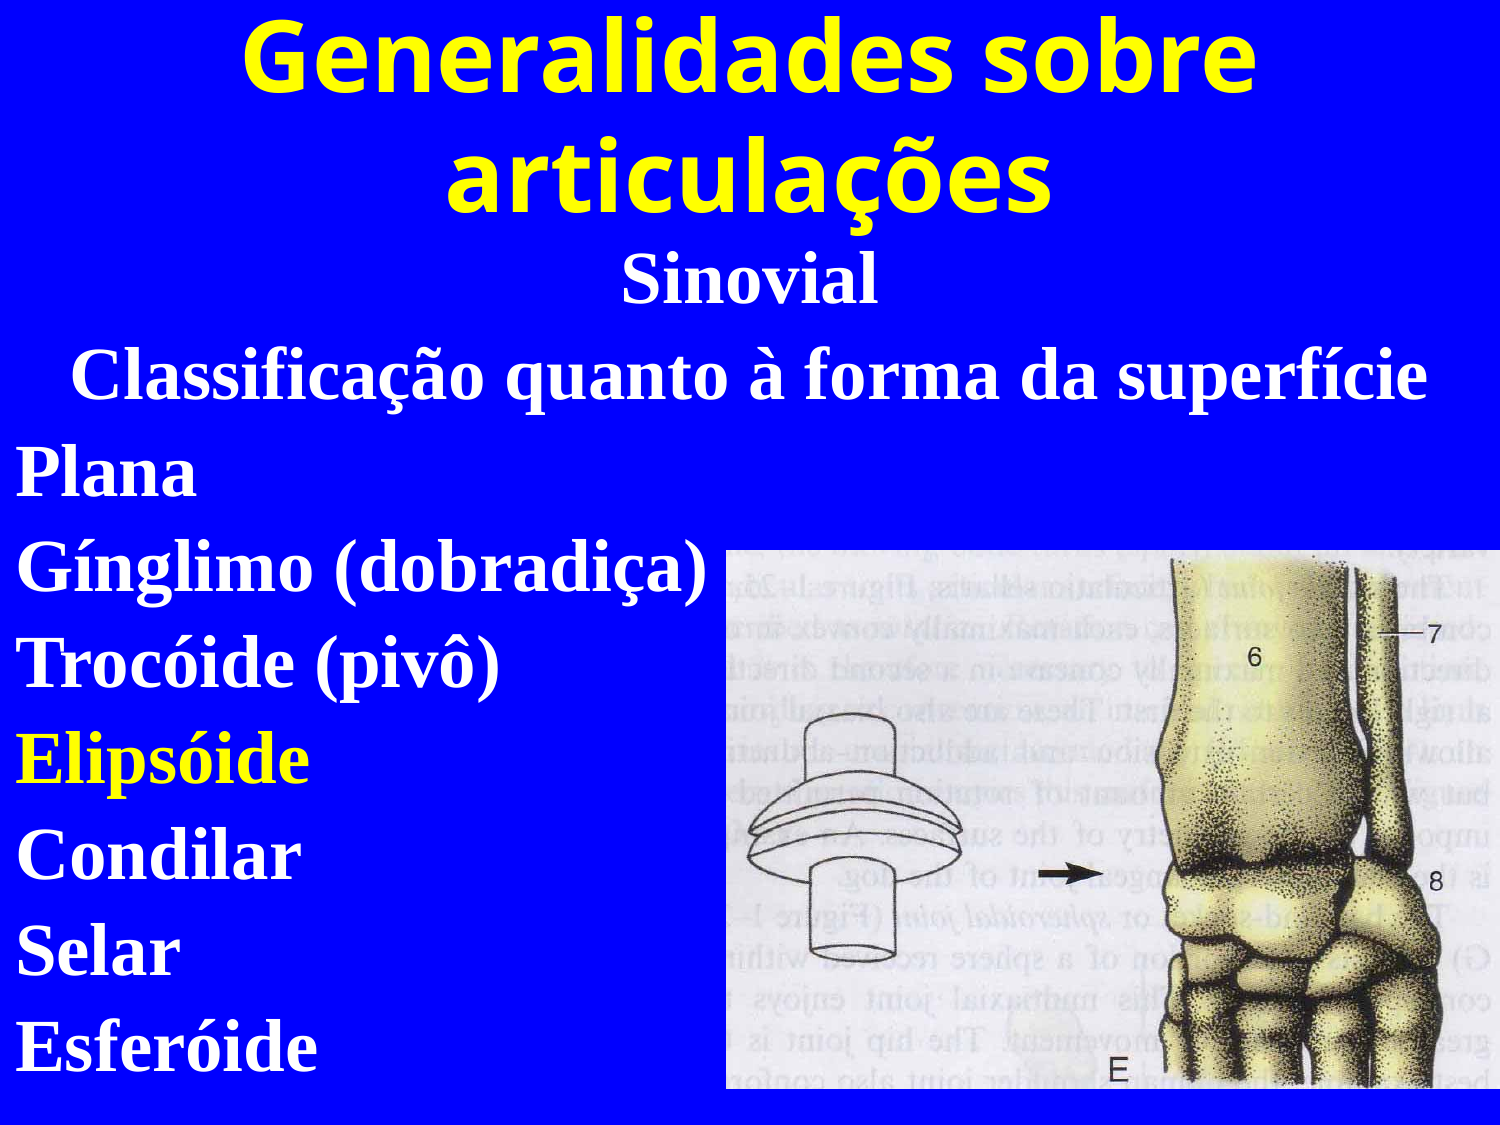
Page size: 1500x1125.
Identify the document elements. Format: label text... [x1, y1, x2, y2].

list Sinovial Classificação quanto à forma da superfície Plana Gínglimo (dobradiça) Trocóide (pivô) Elipsóide Condilar Selar Esferóide [0, 231, 1500, 1125]
picture [726, 550, 1500, 1089]
title Generalidades sobre articulações [0, 19, 1500, 207]
